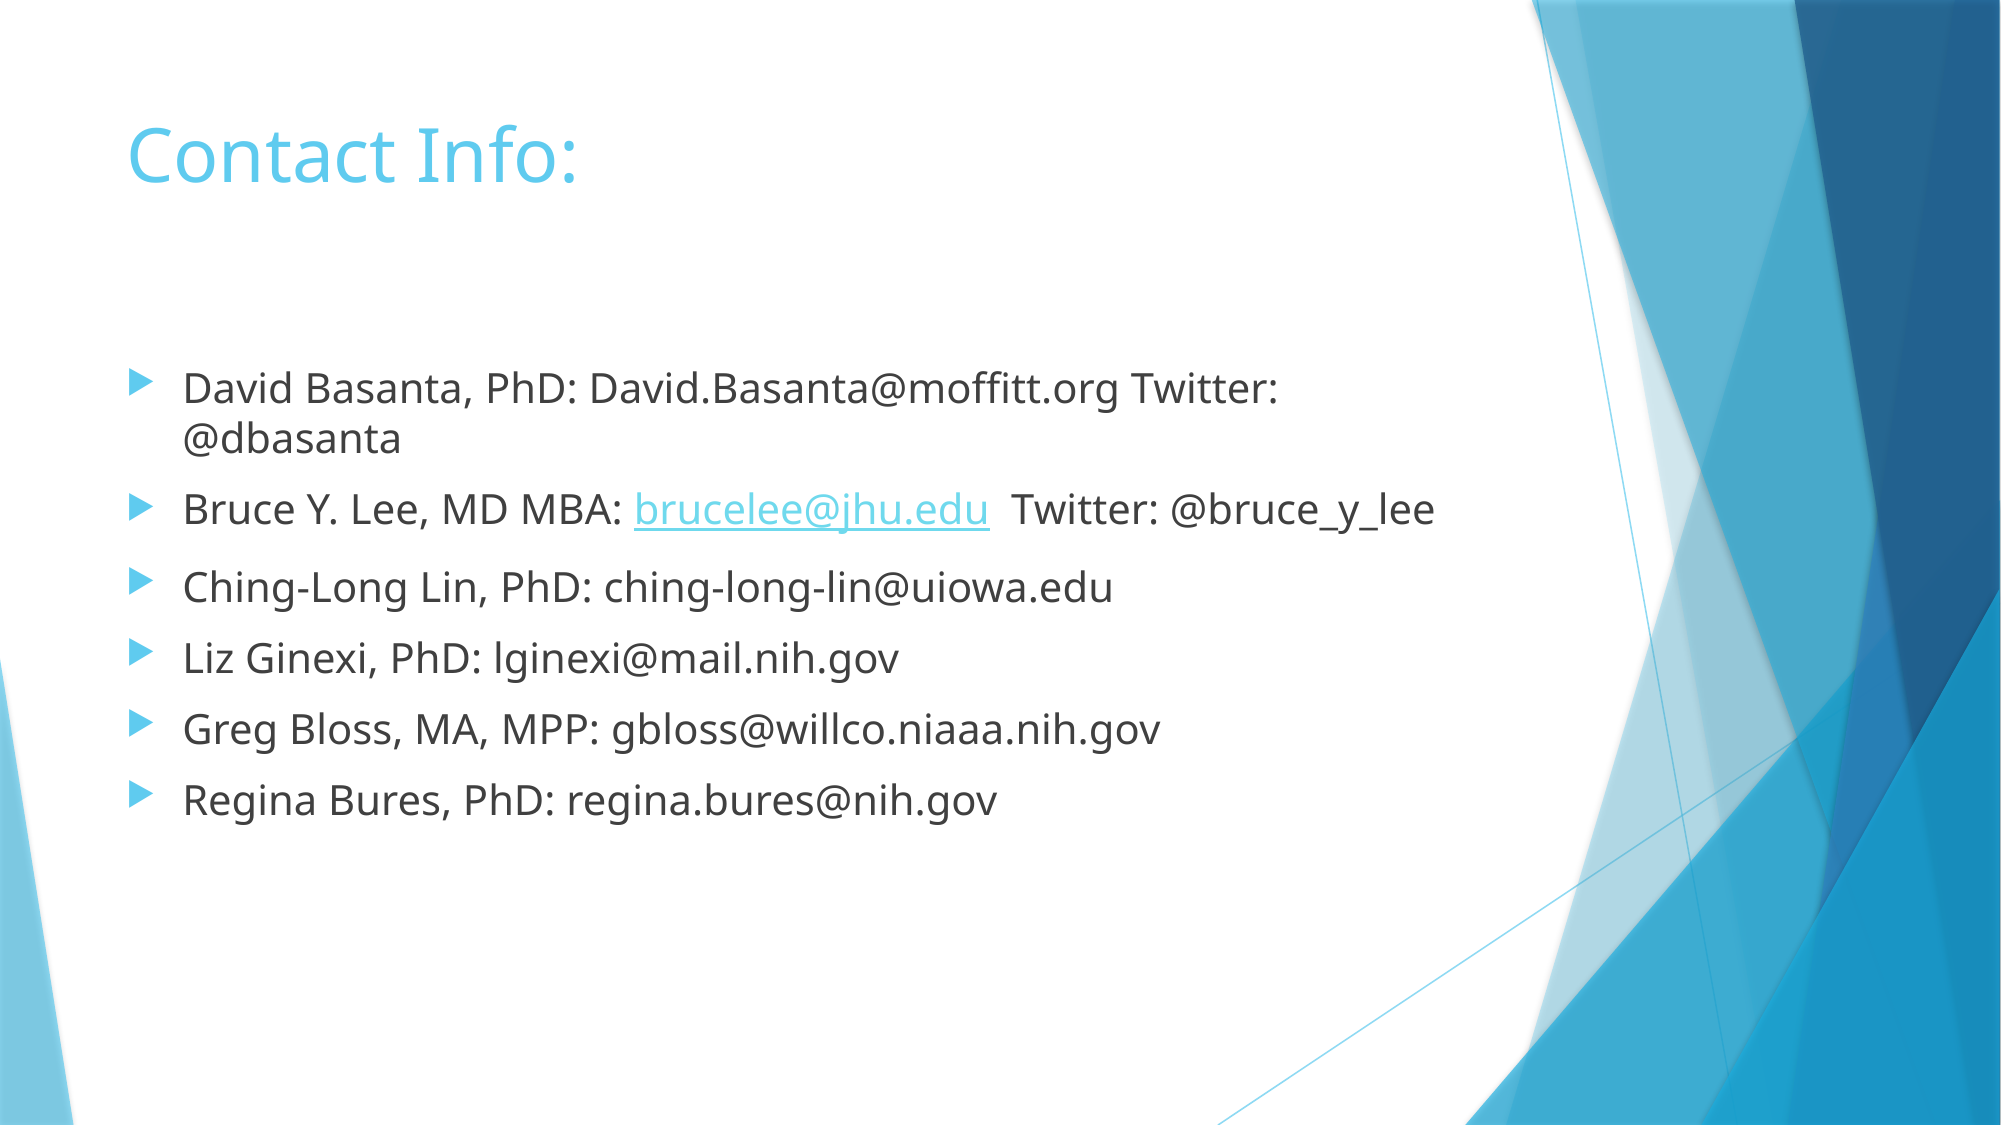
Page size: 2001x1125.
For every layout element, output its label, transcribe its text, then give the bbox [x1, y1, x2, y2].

title Contact Info: [111, 99, 1522, 317]
list David Basanta, PhD: David.Basanta@moffitt.org Twitter: @dbasanta Bruce Y. Lee, MD MBA: brucelee@jhu.edu Twitter: @bruce_y_lee Ching-Long Lin, PhD: ching-long-lin@uiowa.edu Liz Ginexi, PhD: lginexi@mail.nih.gov Greg Bloss, MA, MPP: gbloss@willco.niaaa.nih.gov Regina Bures, PhD: regina.bures@nih.gov [111, 354, 1522, 992]
